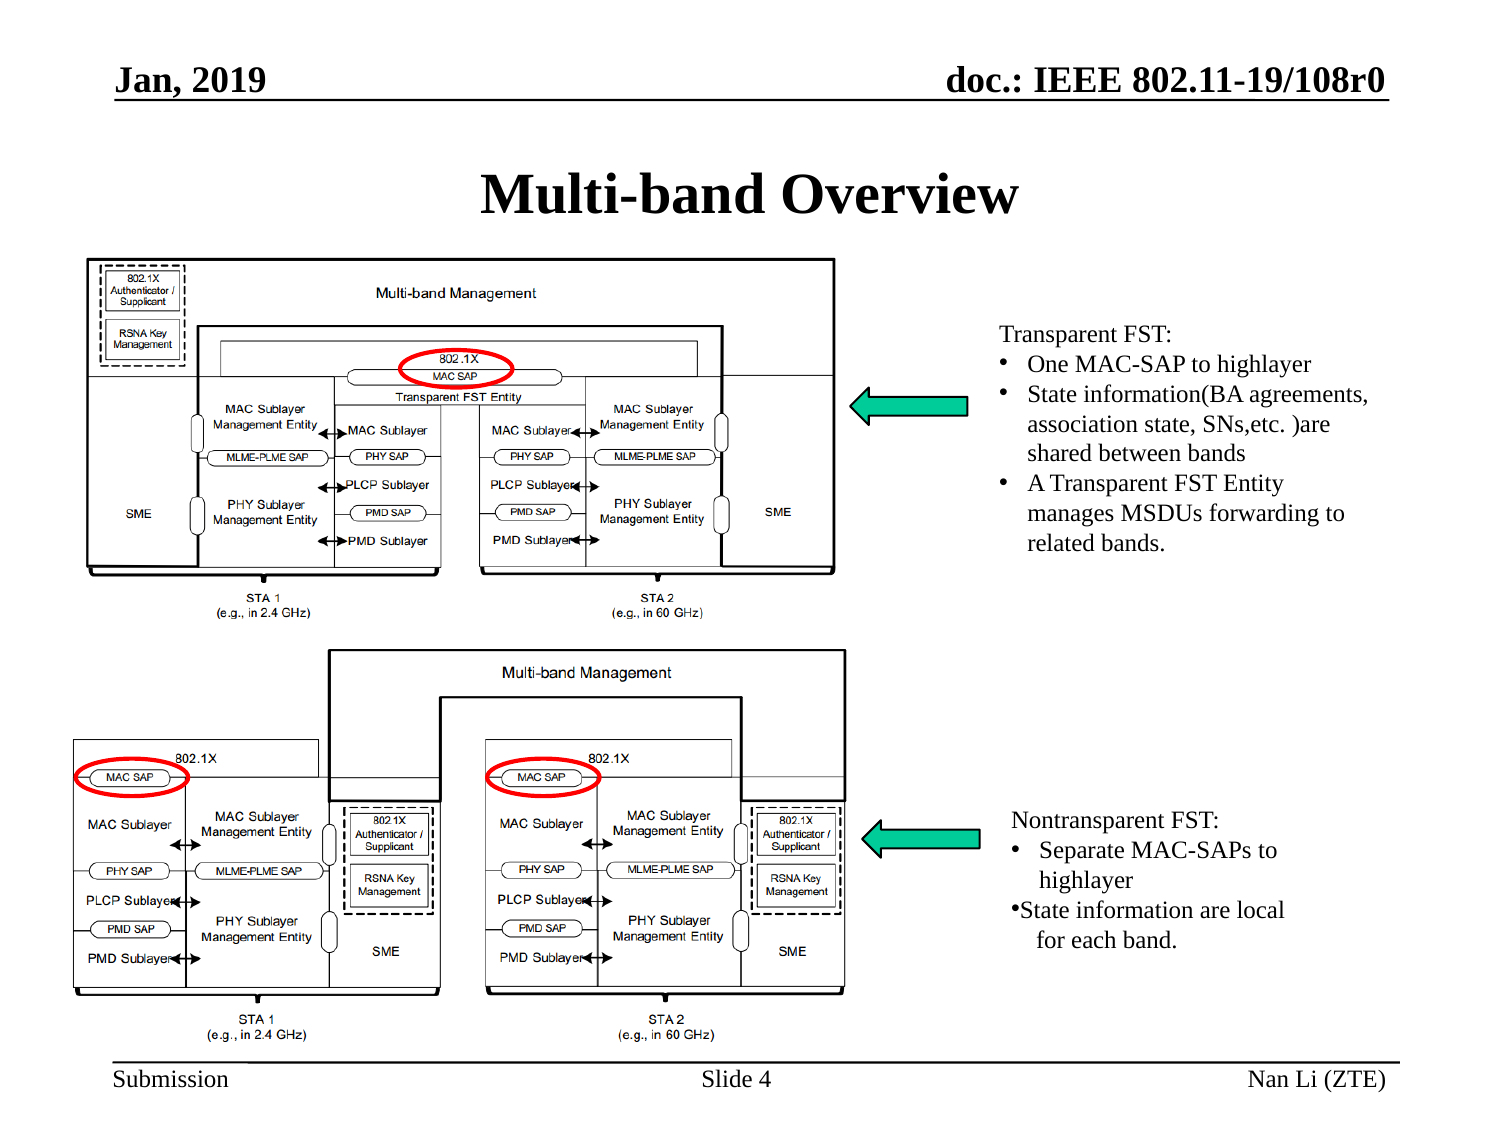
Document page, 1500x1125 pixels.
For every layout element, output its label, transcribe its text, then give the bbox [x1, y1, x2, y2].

text_box [850, 387, 968, 426]
text_box Transparent FST: One MAC-SAP to highlayer State information(BA agreements, association state, SNs,etc. )are shared between bands A Transparent FST Entity manages MSDUs forwarding to related bands. [984, 309, 1388, 594]
text_box [862, 820, 980, 858]
text_box Multi-band Overview [112, 140, 1388, 241]
picture [75, 251, 841, 625]
picture [65, 634, 851, 1043]
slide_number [114, 54, 277, 101]
slide_number Slide [672, 1062, 800, 1093]
text_box Nontransparent FST: Separate MAC-SAPs to highlayer State information are local for each band. [996, 796, 1337, 1021]
